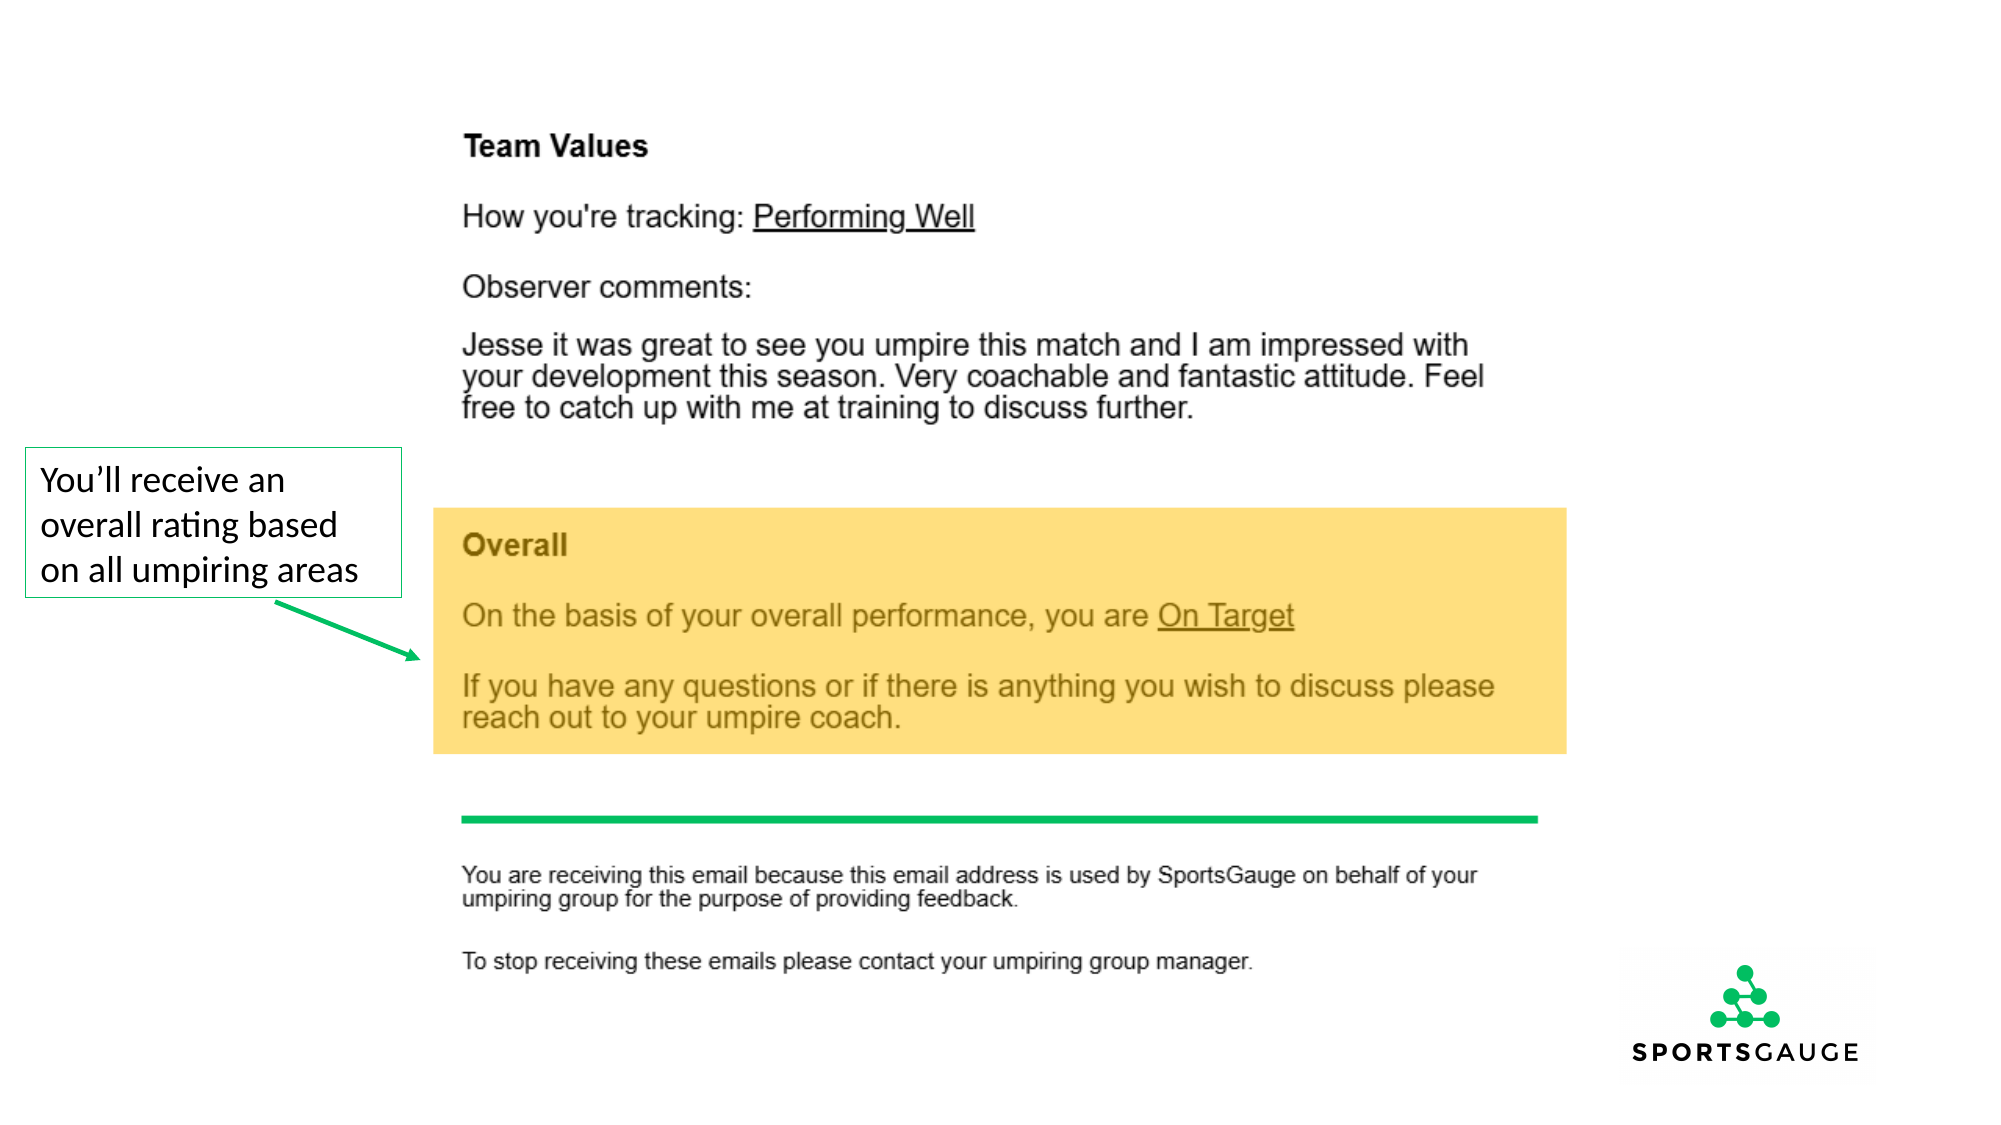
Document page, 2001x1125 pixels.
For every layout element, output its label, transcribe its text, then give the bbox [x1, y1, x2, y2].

text_box You’ll receive an overall rating based on all umpiring areas [25, 447, 402, 598]
picture [407, 104, 1593, 1021]
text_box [275, 601, 421, 660]
picture [1619, 947, 1876, 1085]
